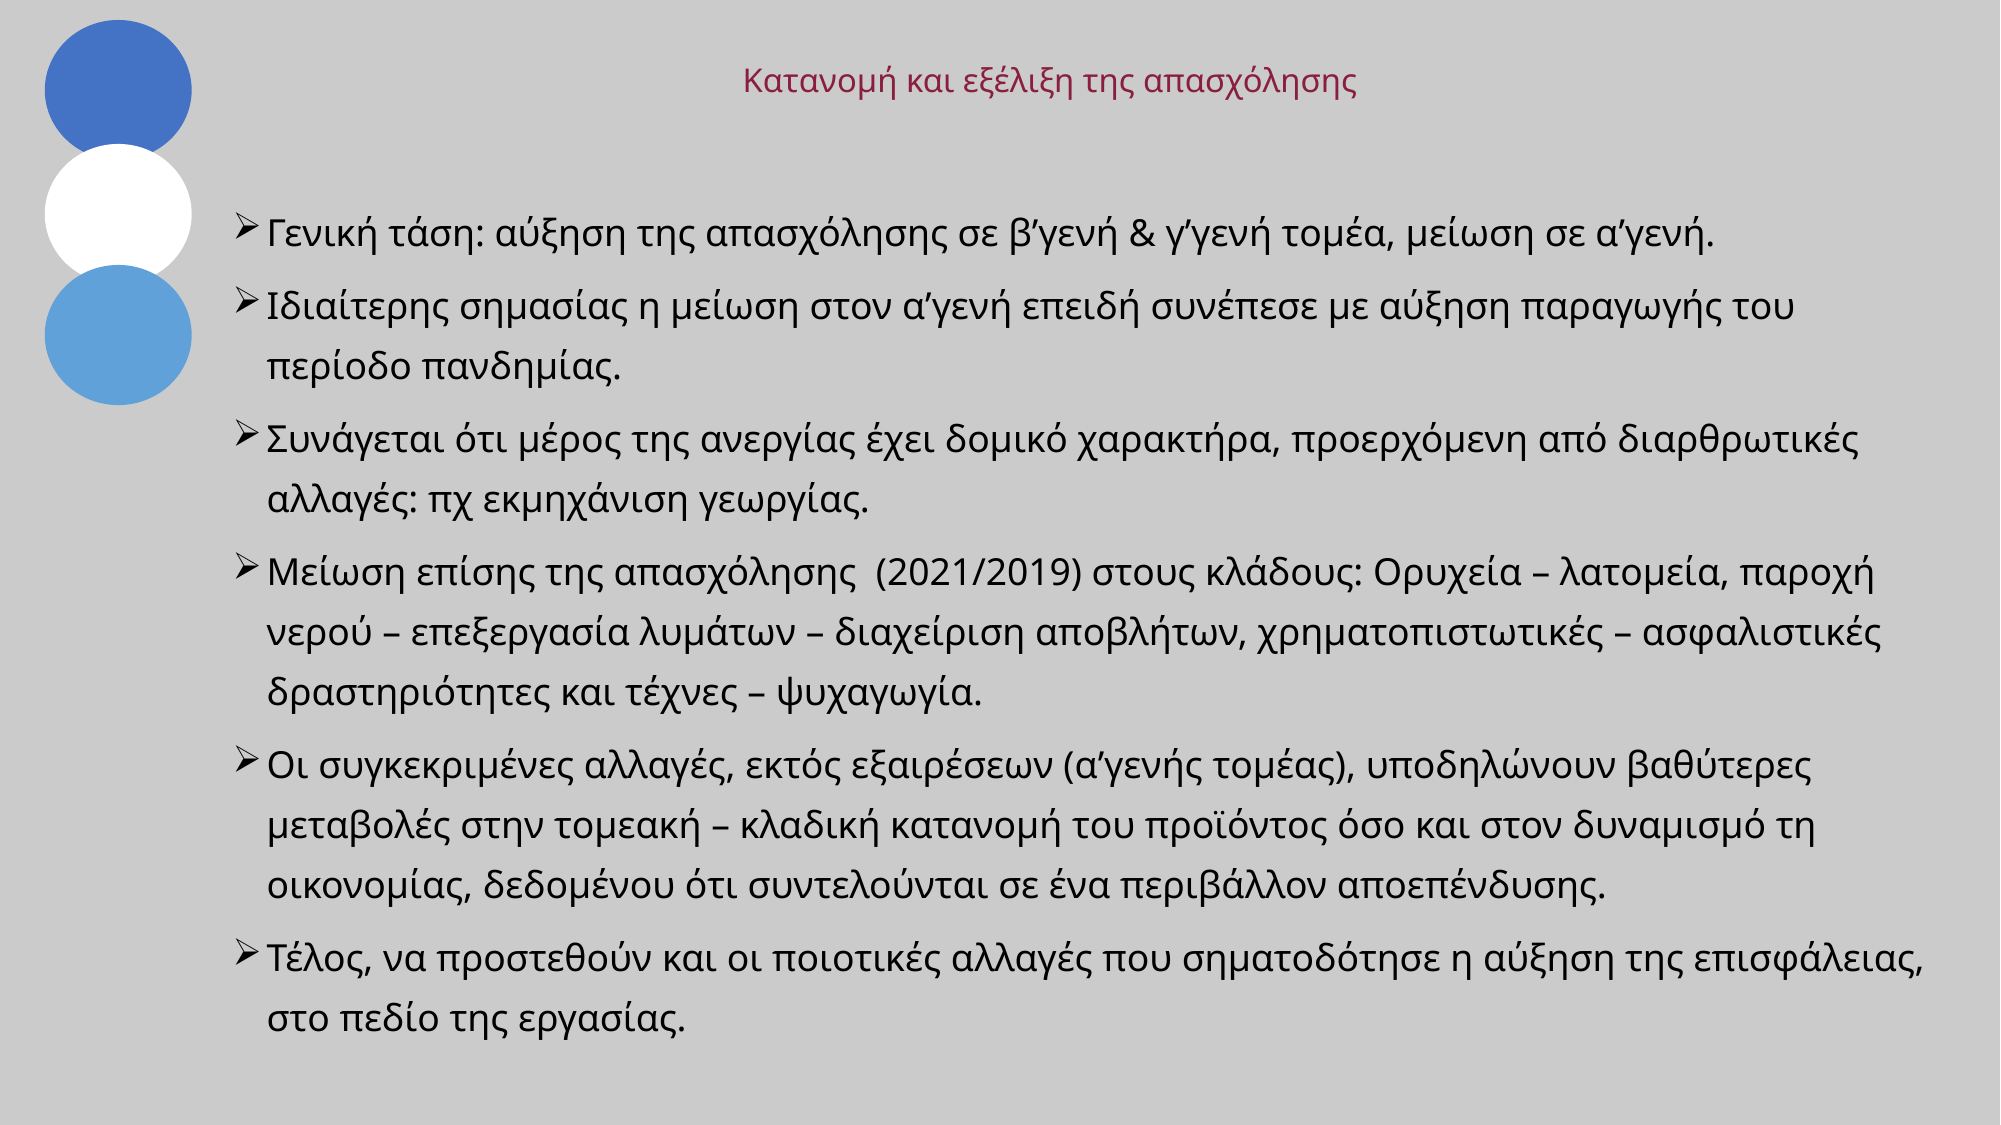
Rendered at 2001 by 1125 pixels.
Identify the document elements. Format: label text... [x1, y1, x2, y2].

text_box Γενική τάση: αύξηση της απασχόλησης σε β’γενή & γ’γενή τομέα, μείωση σε α’γενή. Ιδιαίτερης σημασίας η μείωση στον α’γενή επειδή συνέπεσε με αύξηση παραγωγής του περίοδο πανδημίας. Συνάγεται ότι μέρος της ανεργίας έχει δομικό χαρακτήρα, προερχόμενη από διαρθρωτικές αλλαγές: πχ εκμηχάνιση γεωργίας. Μείωση επίσης της απασχόλησης (2021/2019) στους κλάδους: Ορυχεία – λατομεία, παροχή νερού – επεξεργασία λυμάτων – διαχείριση αποβλήτων, χρηματοπιστωτικές – ασφαλιστικές δραστηριότητες και τέχνες – ψυχαγωγία. Οι συγκεκριμένες αλλαγές, εκτός εξαιρέσεων (α’γενής τομέας), υποδηλώνουν βαθύτερες μεταβολές στην τομεακή – κλαδική κατανομή του προϊόντος όσο και στον δυναμισμό τη οικονομίας, δεδομένου ότι συντελούνται σε ένα περιβάλλον αποεπένδυσης. Τέλος, να προστεθούν και οι ποιοτικές αλλαγές που σηματοδότησε η αύξηση της επισφάλειας, στο πεδίο της εργασίας. [217, 186, 1943, 1048]
list Κατανομή και εξέλιξη της απασχόλησης [192, 56, 1917, 108]
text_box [44, 19, 192, 406]
